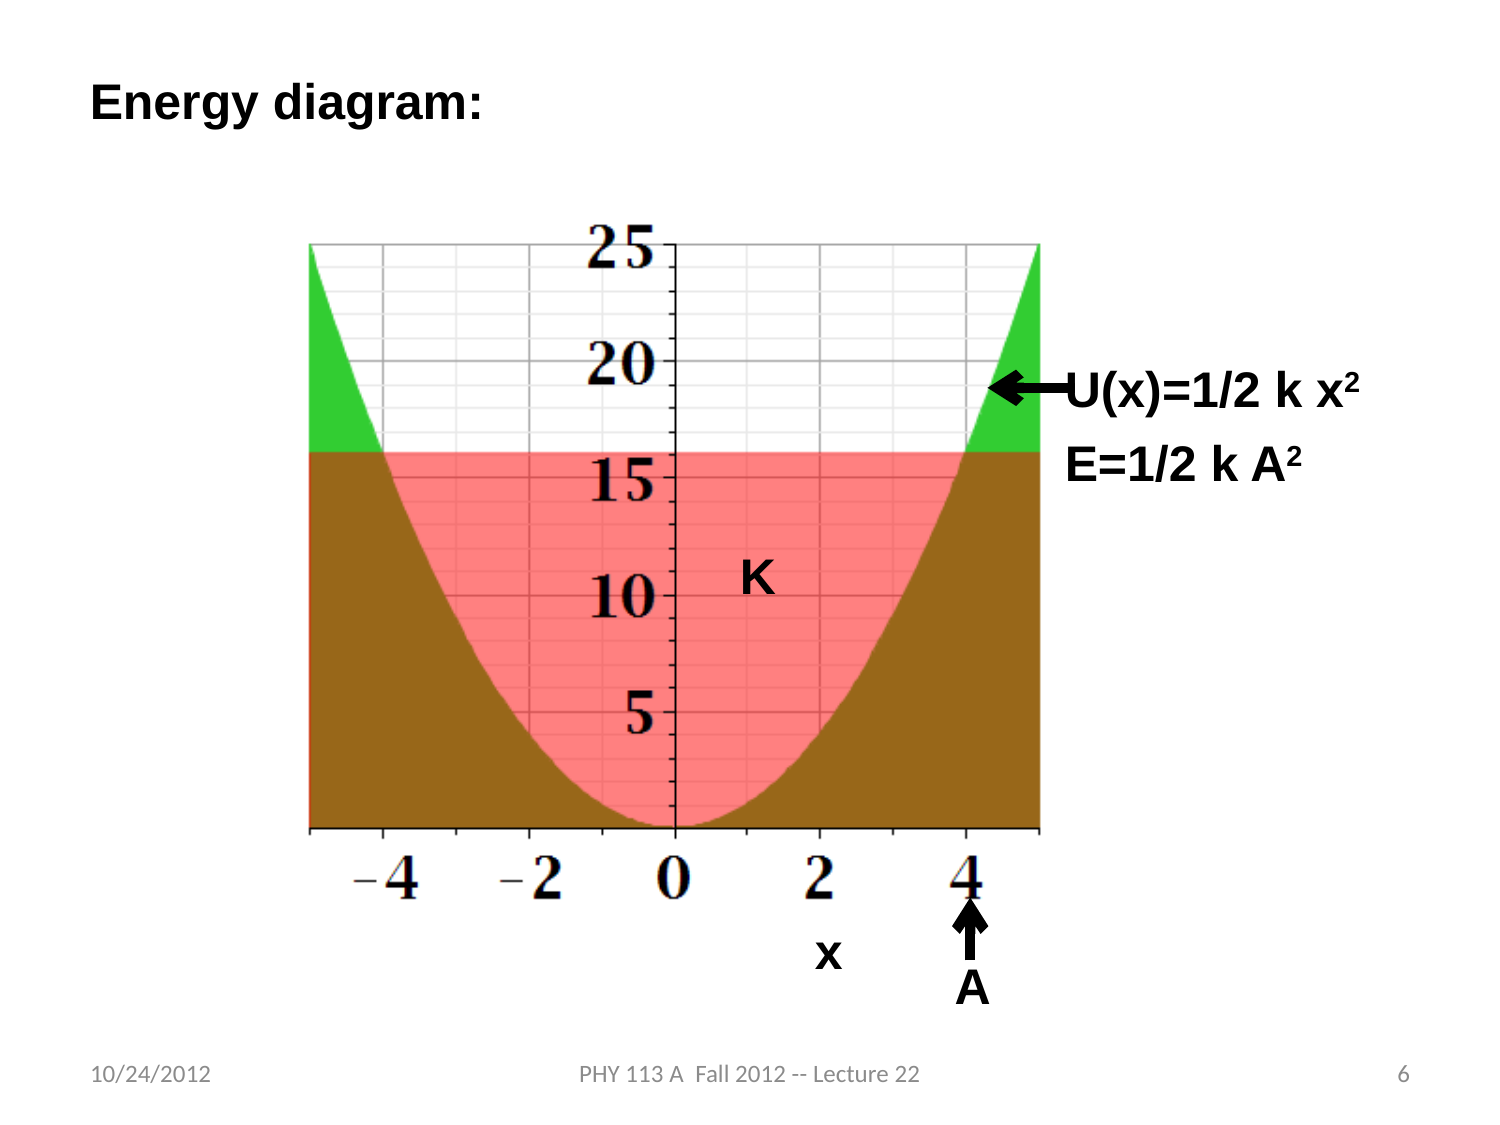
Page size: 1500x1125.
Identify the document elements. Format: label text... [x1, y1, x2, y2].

text_box x [799, 960, 939, 988]
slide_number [75, 1042, 425, 1103]
text_box U(x)=1/2 k x2 [1054, 349, 1413, 424]
picture [299, 199, 1051, 951]
text_box A [939, 946, 1165, 1022]
slide_number 6 [1074, 1042, 1425, 1103]
footer PHY 113 A Fall 2012 -- Lecture 22 [512, 1042, 988, 1103]
text_box E=1/2 k A2 [1054, 424, 1413, 499]
text_box Energy diagram: [74, 62, 1213, 138]
